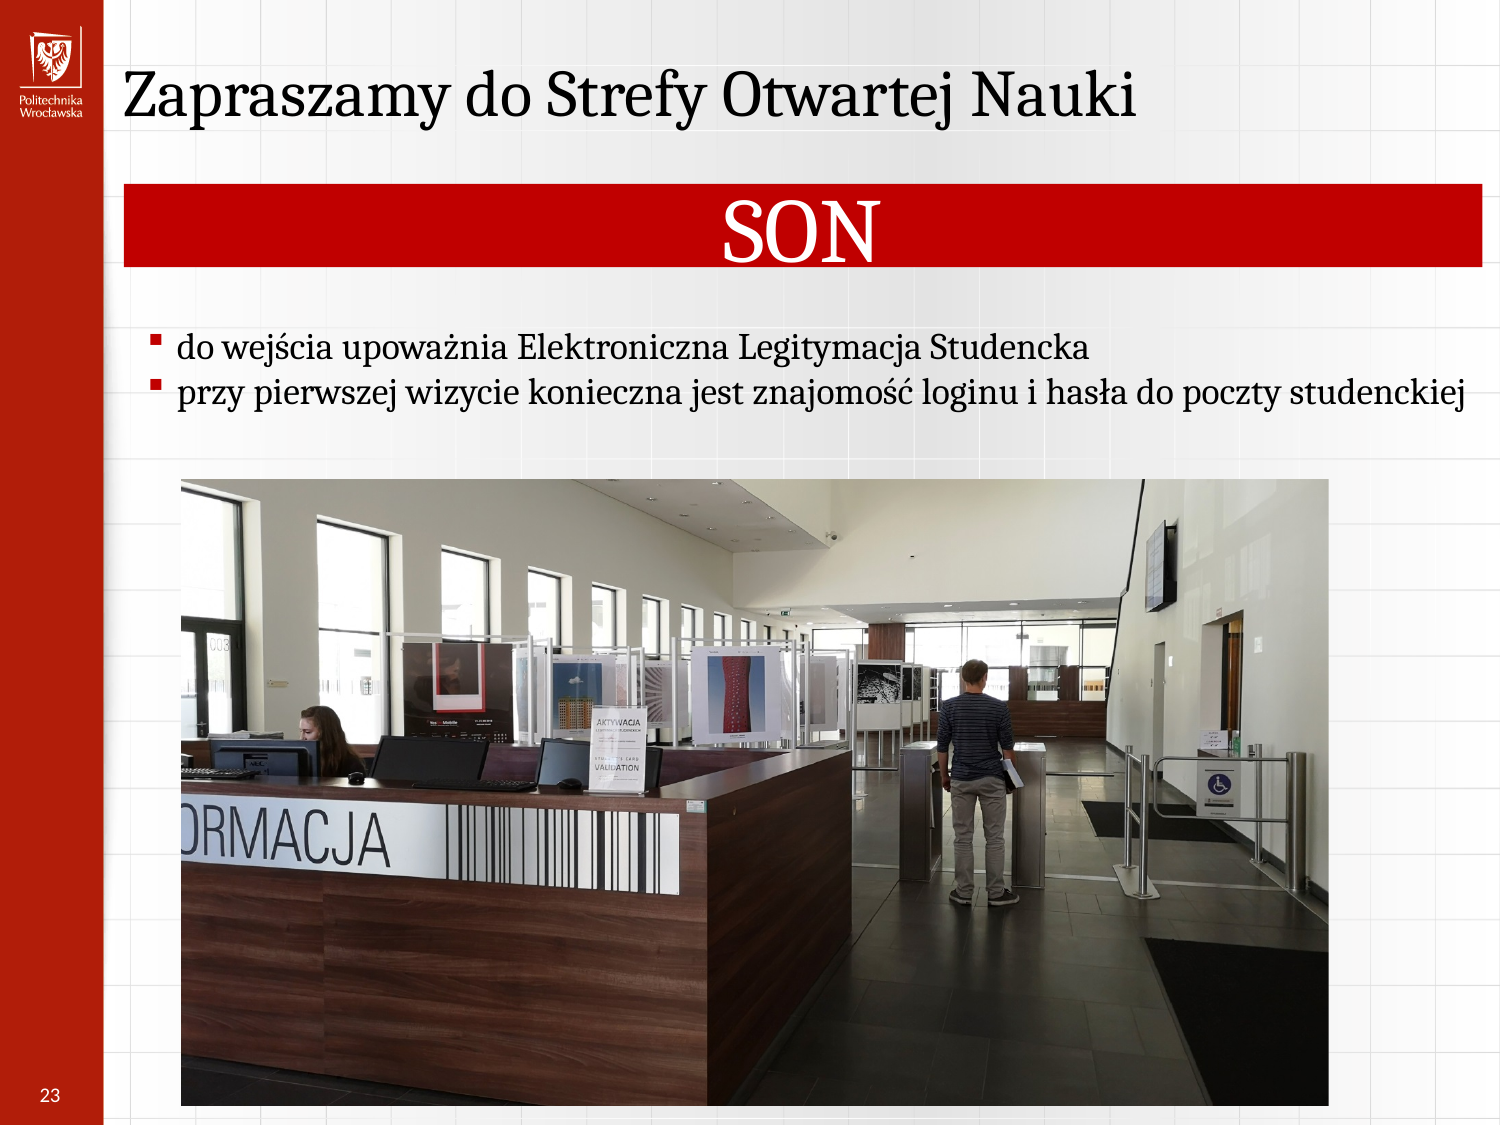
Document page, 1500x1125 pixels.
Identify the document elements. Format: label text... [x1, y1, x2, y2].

list Zapraszamy do Strefy Otwartej Nauki [123, 19, 1480, 161]
list SON [123, 183, 1483, 268]
text_box do wejścia upoważnia Elektroniczna Legitymacja Studencka przy pierwszej wizycie konieczna jest znajomość loginu i hasła do poczty studenckiej [132, 314, 1488, 465]
picture [0, 0, 1500, 1125]
